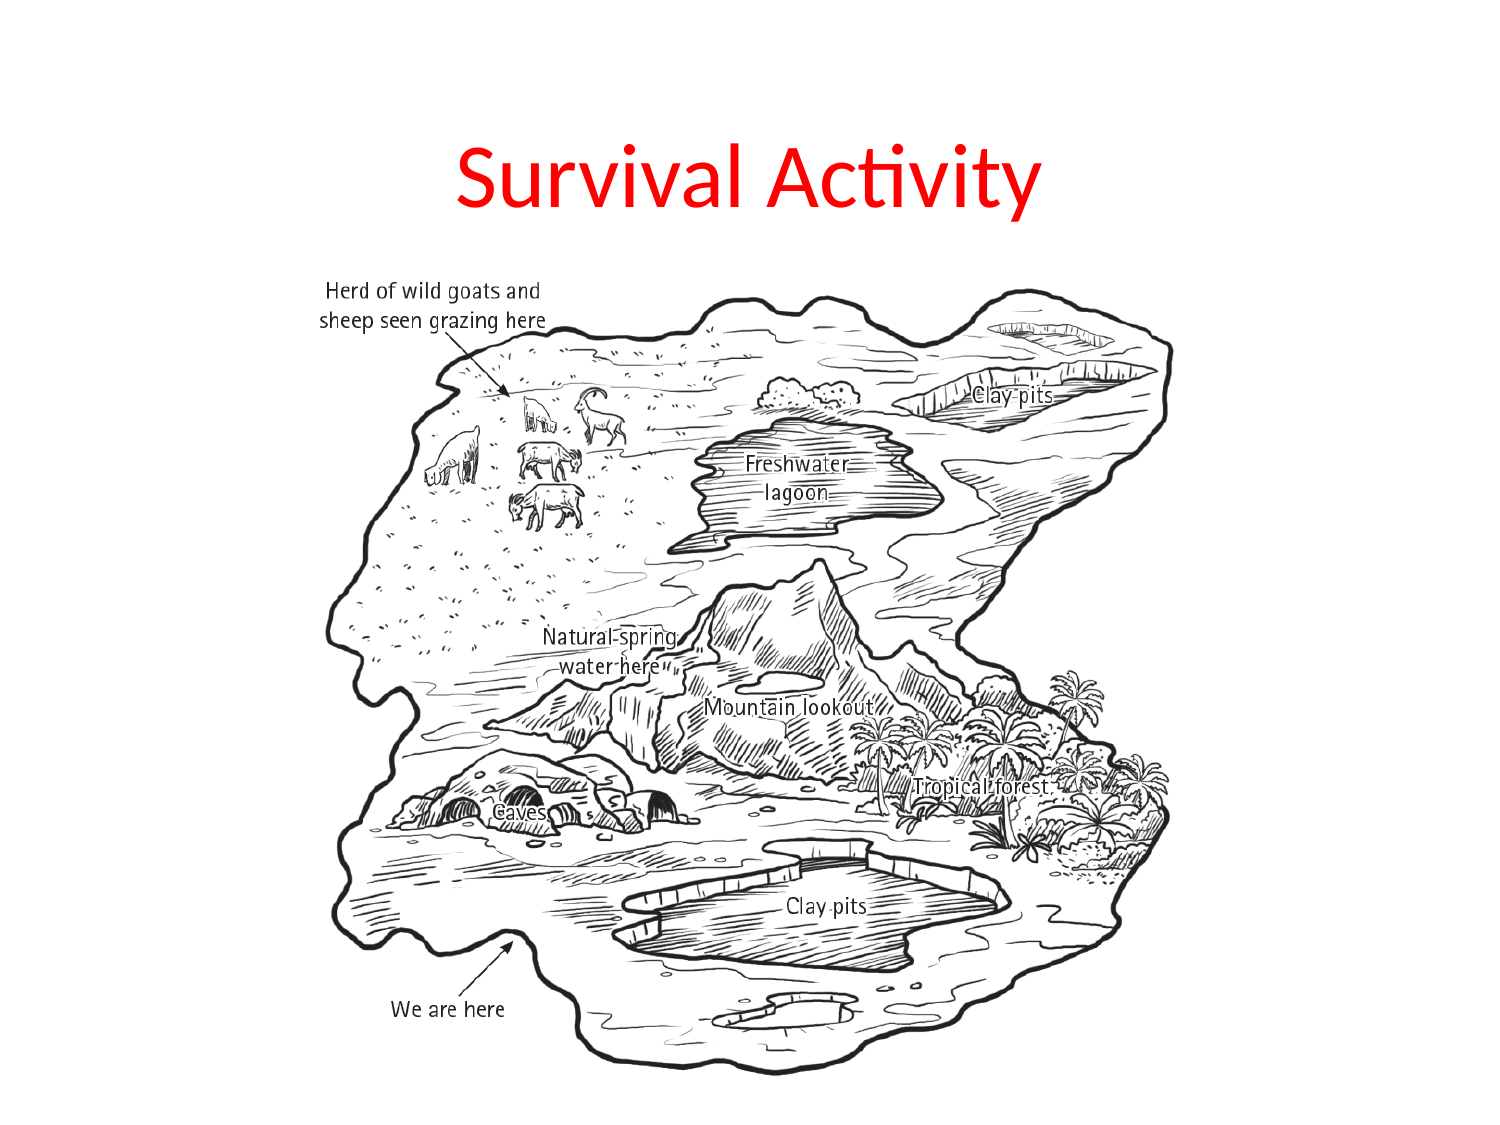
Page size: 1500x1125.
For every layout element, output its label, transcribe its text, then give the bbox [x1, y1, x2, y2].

picture [262, 237, 1238, 1101]
title Survival Activity [112, 50, 1388, 292]
